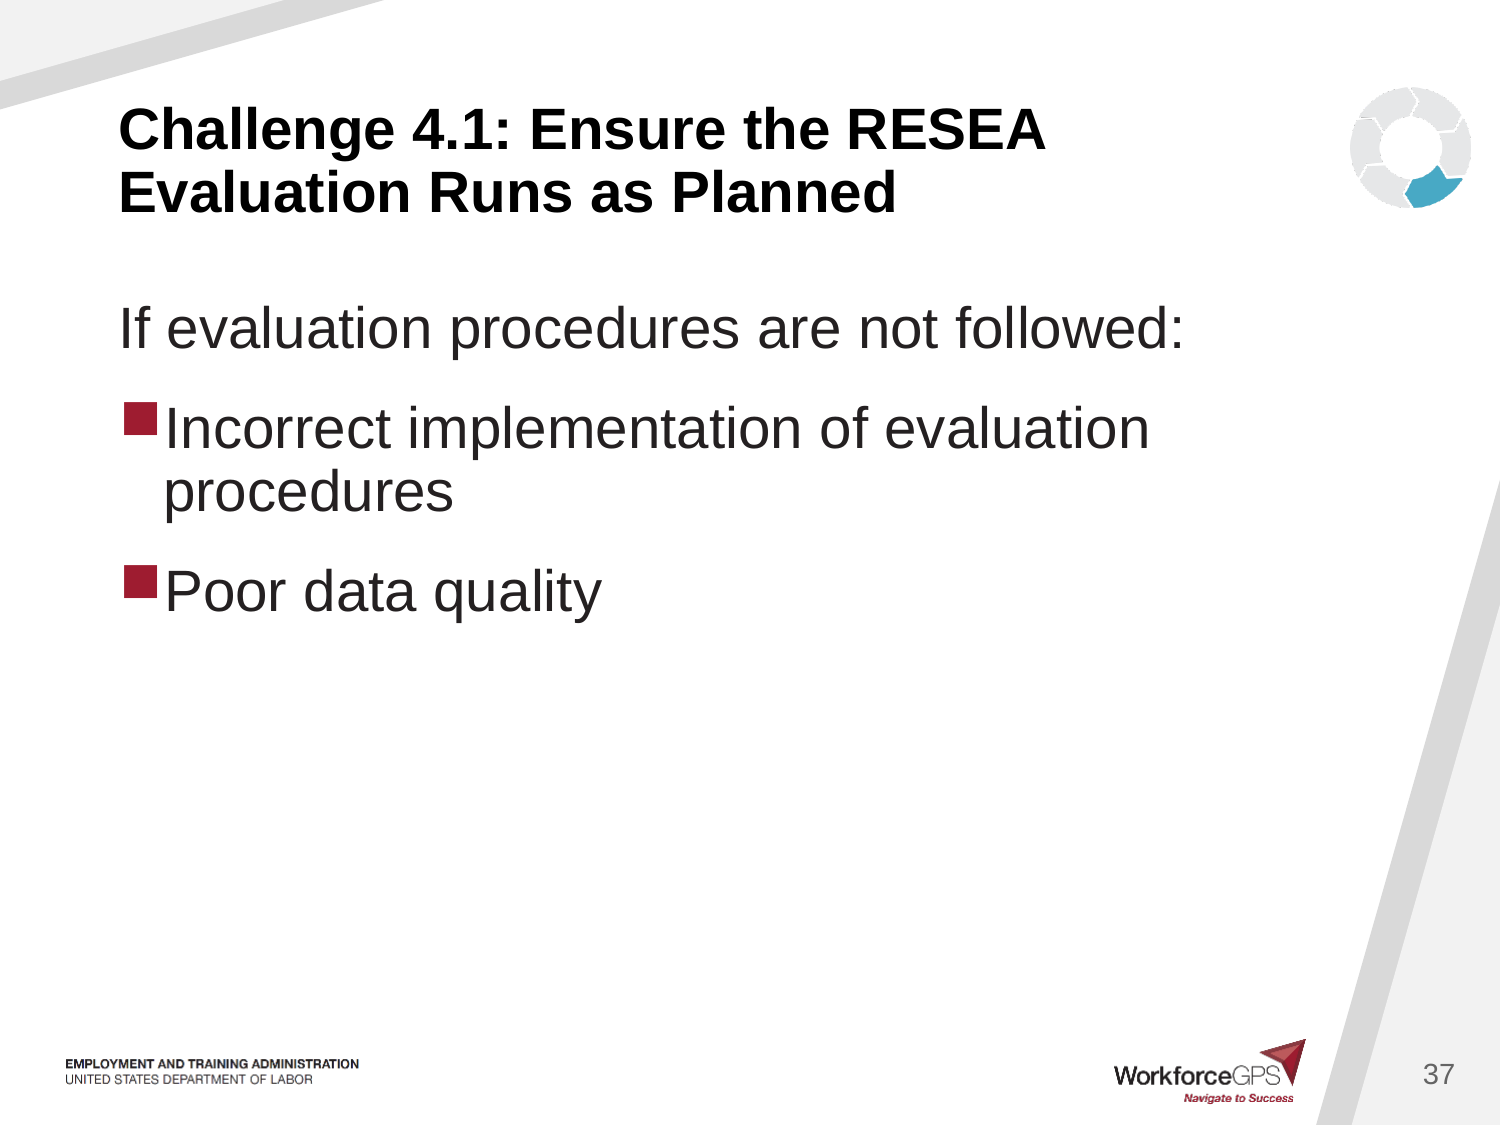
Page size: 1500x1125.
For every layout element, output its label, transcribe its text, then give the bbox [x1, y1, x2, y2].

picture [1350, 87, 1471, 208]
list If evaluation procedures are not followed: Incorrect implementation of evaluation procedures Poor data quality [103, 290, 1409, 1014]
title Challenge 4.1: Ensure the RESEA Evaluation Runs as Planned [103, 59, 1409, 233]
picture [1112, 1038, 1308, 1105]
slide_number 37 [1260, 1042, 1471, 1103]
picture [59, 1053, 370, 1092]
